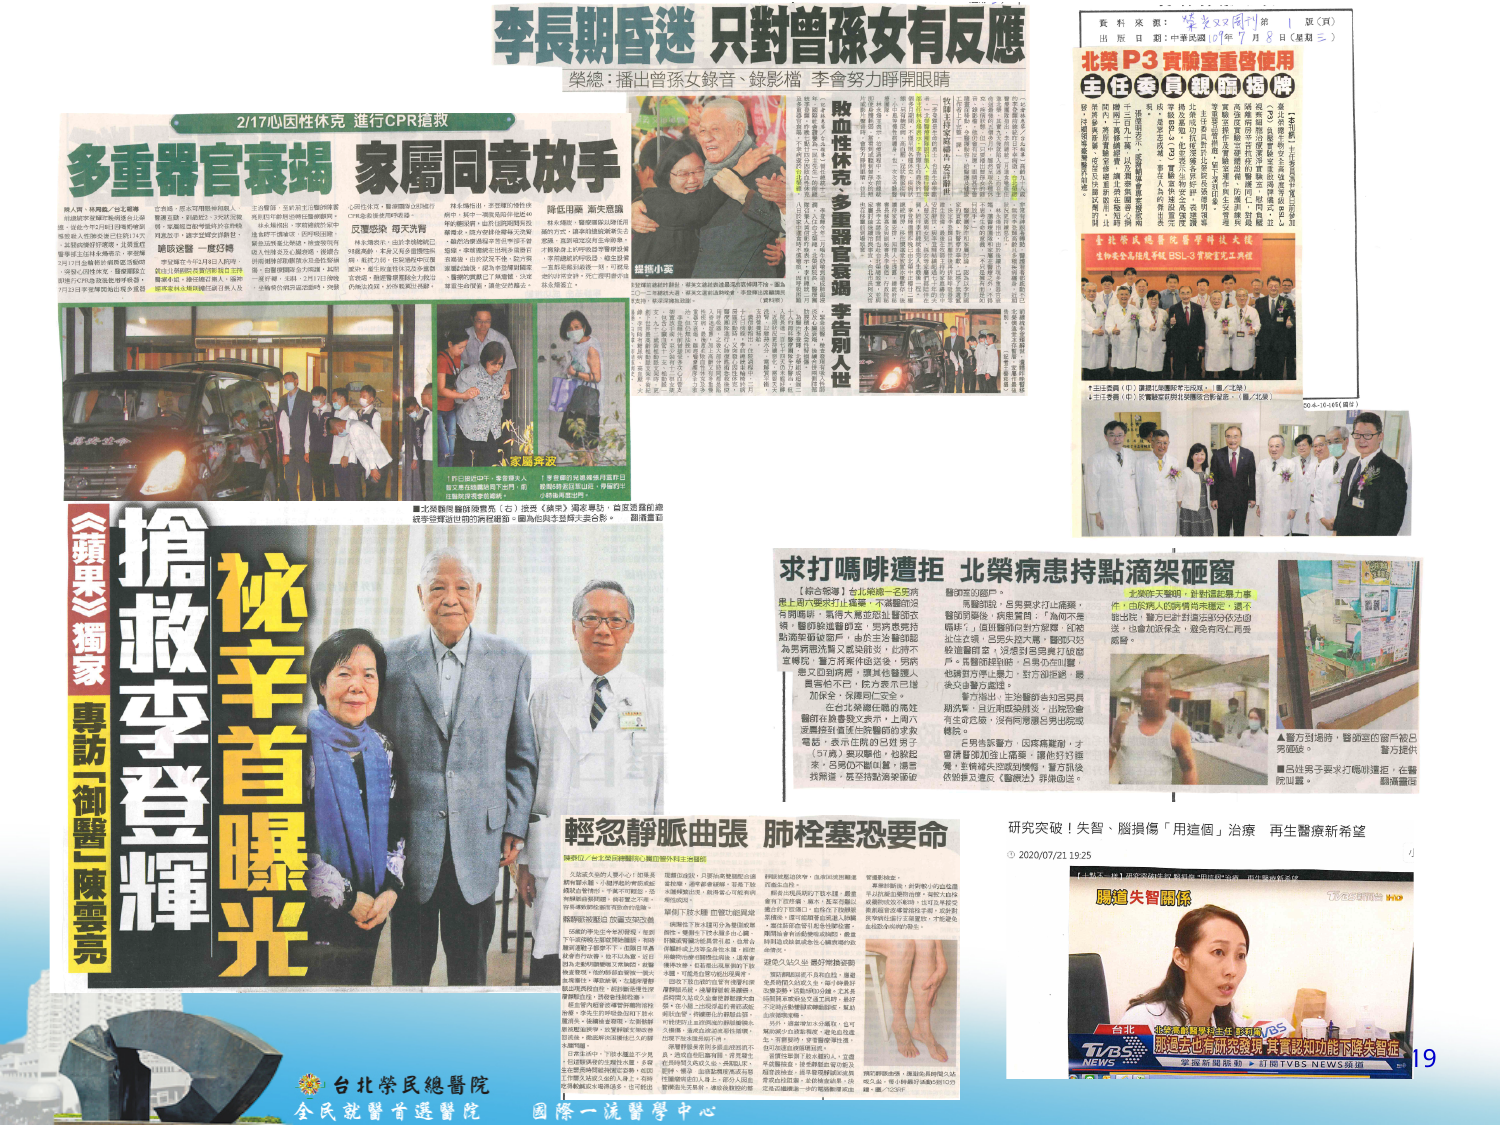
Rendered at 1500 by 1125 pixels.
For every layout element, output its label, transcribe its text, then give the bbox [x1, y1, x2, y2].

picture [0, 0, 1500, 1125]
slide_number 19 [1340, 1034, 1452, 1080]
